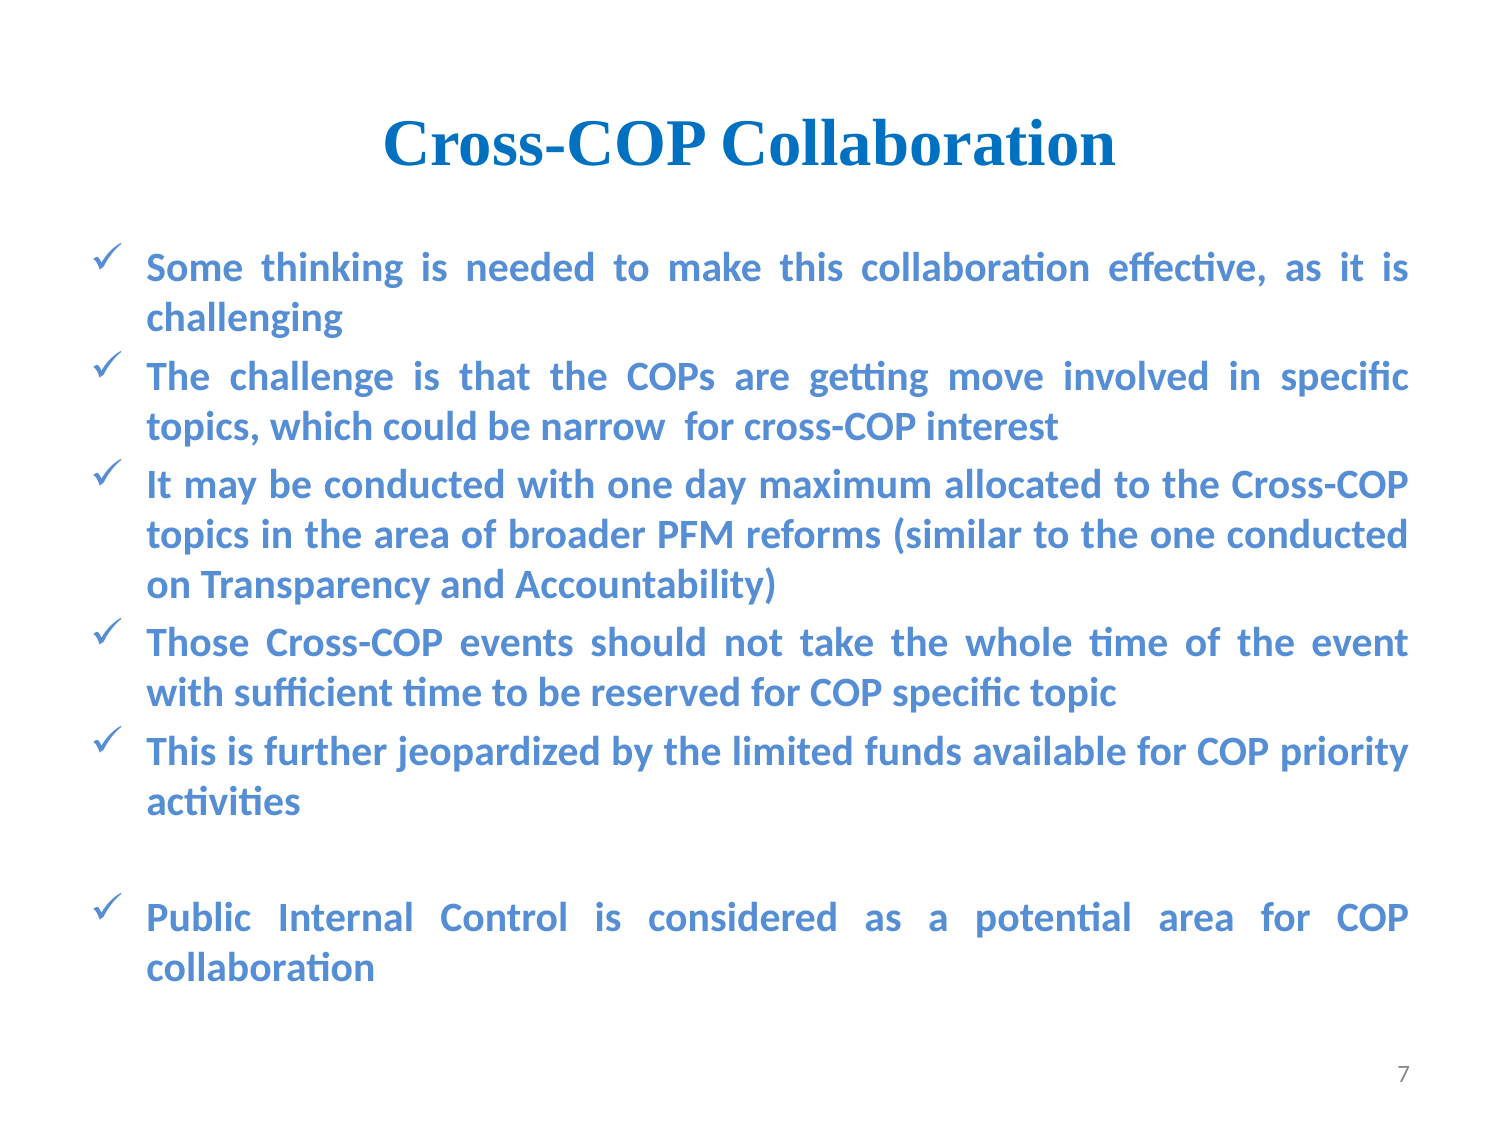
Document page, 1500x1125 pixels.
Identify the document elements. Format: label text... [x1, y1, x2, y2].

slide_number 7 [1074, 1042, 1425, 1103]
list Some thinking is needed to make this collaboration effective, as it is challenging The challenge is that the COPs are getting move involved in specific topics, which could be narrow for cross-COP interest It may be conducted with one day maximum allocated to the Cross-COP topics in the area of broader PFM reforms (similar to the one conducted on Transparency and Accountability) Those Cross-COP events should not take the whole time of the event with sufficient time to be reserved for COP specific topic This is further jeopardized by the limited funds available for COP priority activities Public Internal Control is considered as a potential area for COP collaboration [75, 232, 1425, 975]
title Cross-COP Collaboration [75, 45, 1425, 232]
